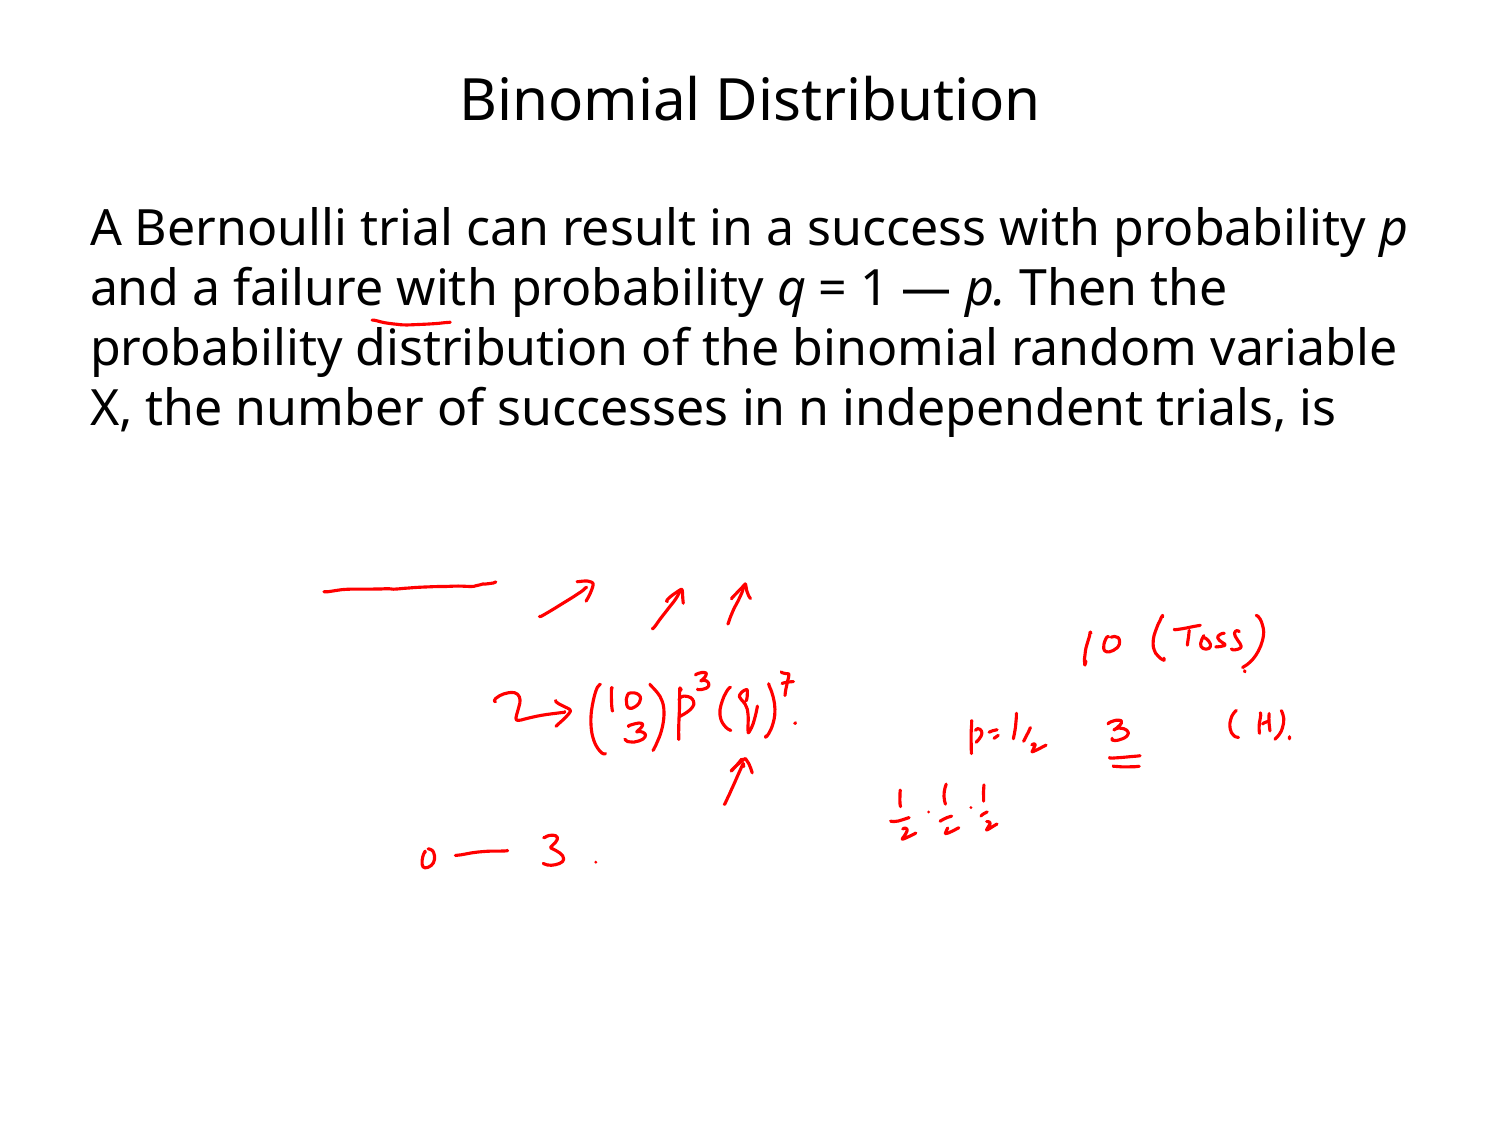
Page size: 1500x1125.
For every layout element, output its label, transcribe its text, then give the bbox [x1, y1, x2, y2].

title Binomial Distribution [75, 45, 1425, 150]
